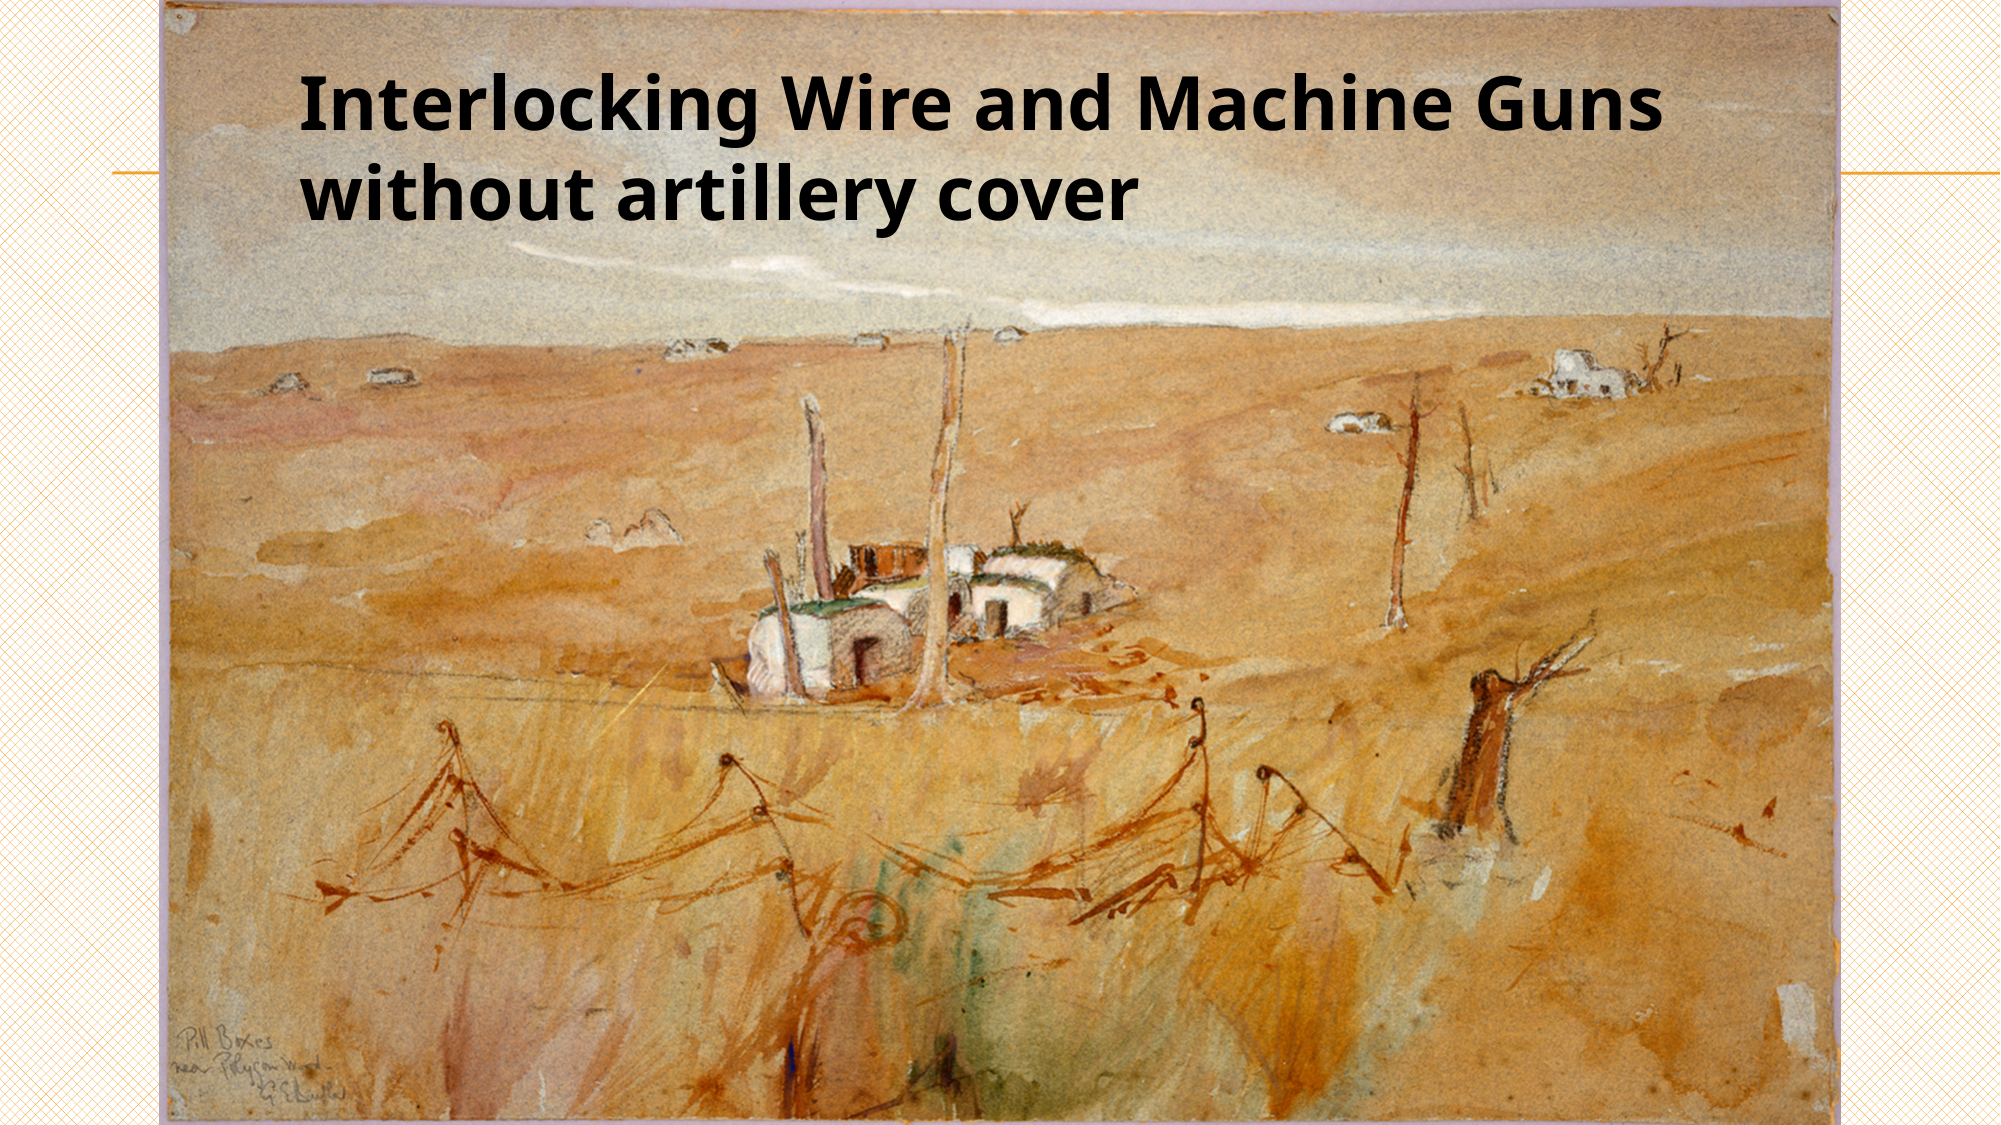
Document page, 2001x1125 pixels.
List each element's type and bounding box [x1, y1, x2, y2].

picture [159, 0, 1841, 1125]
